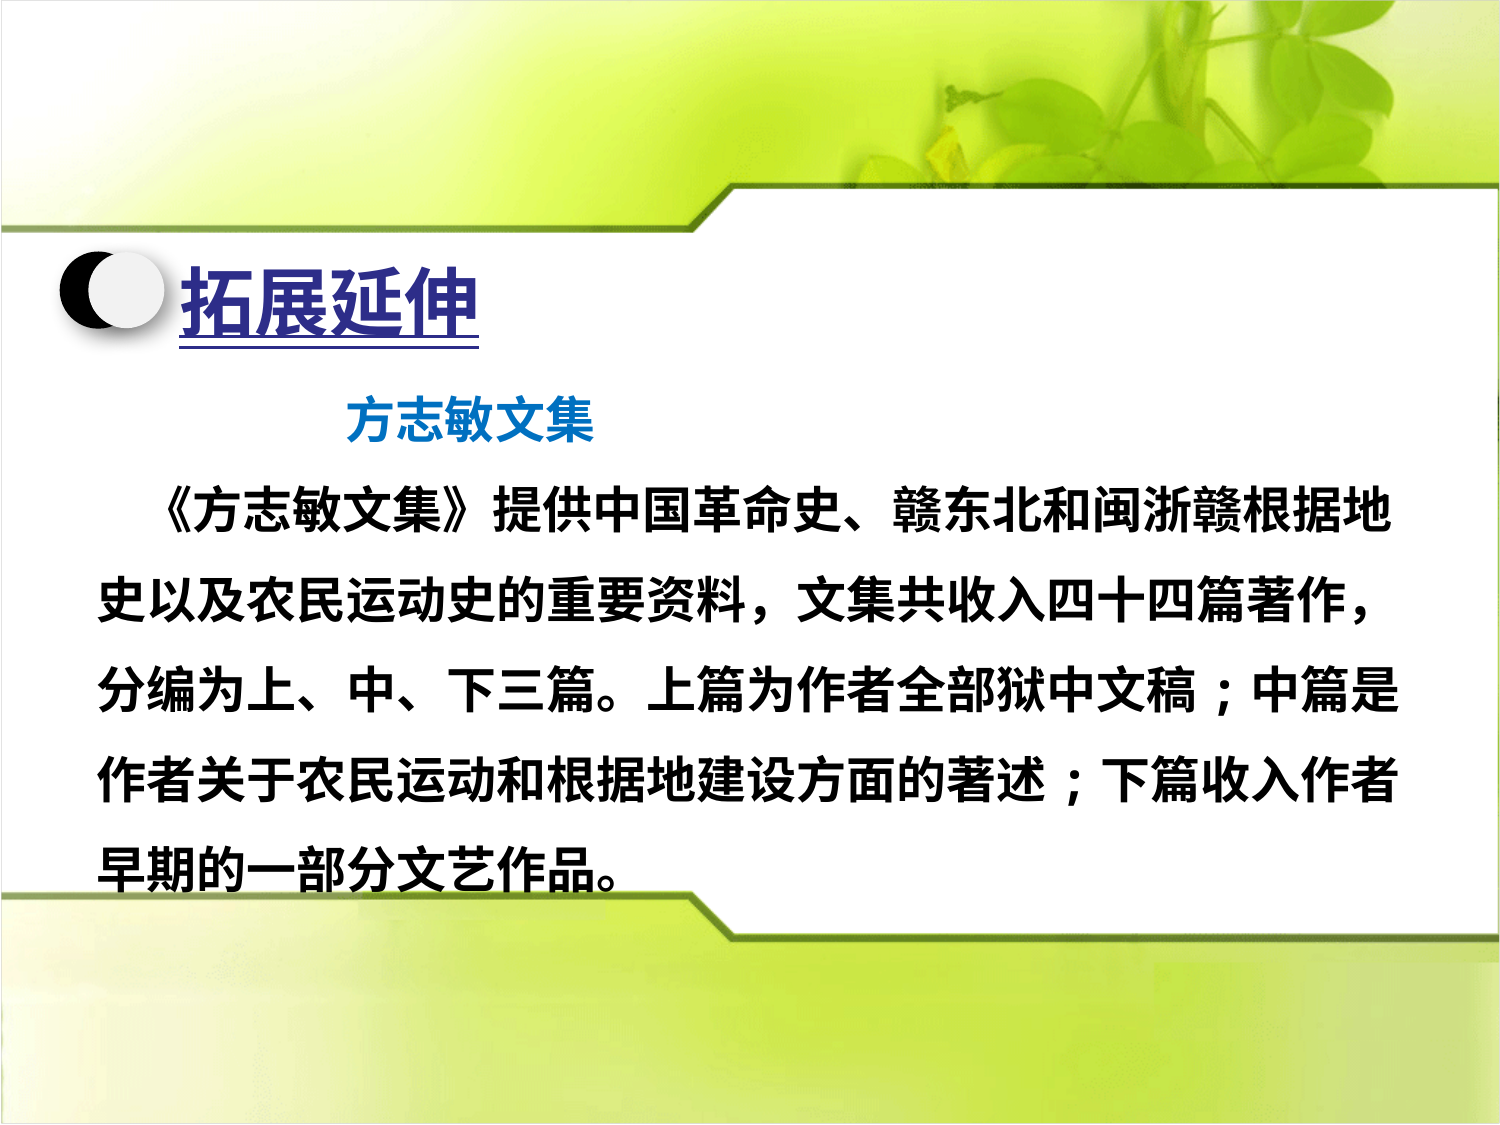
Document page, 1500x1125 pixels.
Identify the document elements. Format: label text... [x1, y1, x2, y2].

picture [0, 0, 1500, 1125]
text_box 方志敏文集 《方志敏文集》提供中国革命史、赣东北和闽浙赣根据地史以及农民运动史的重要资料，文集共收入四十四篇著作，分编为上、中、下三篇。上篇为作者全部狱中文稿;中篇是作者关于农民运动和根据地建设方面的著述;下篇收入作者早期的一部分文艺作品。 [82, 351, 1442, 907]
text_box [59, 251, 109, 329]
text_box [87, 251, 166, 330]
text_box 拓展延伸 [164, 248, 494, 351]
